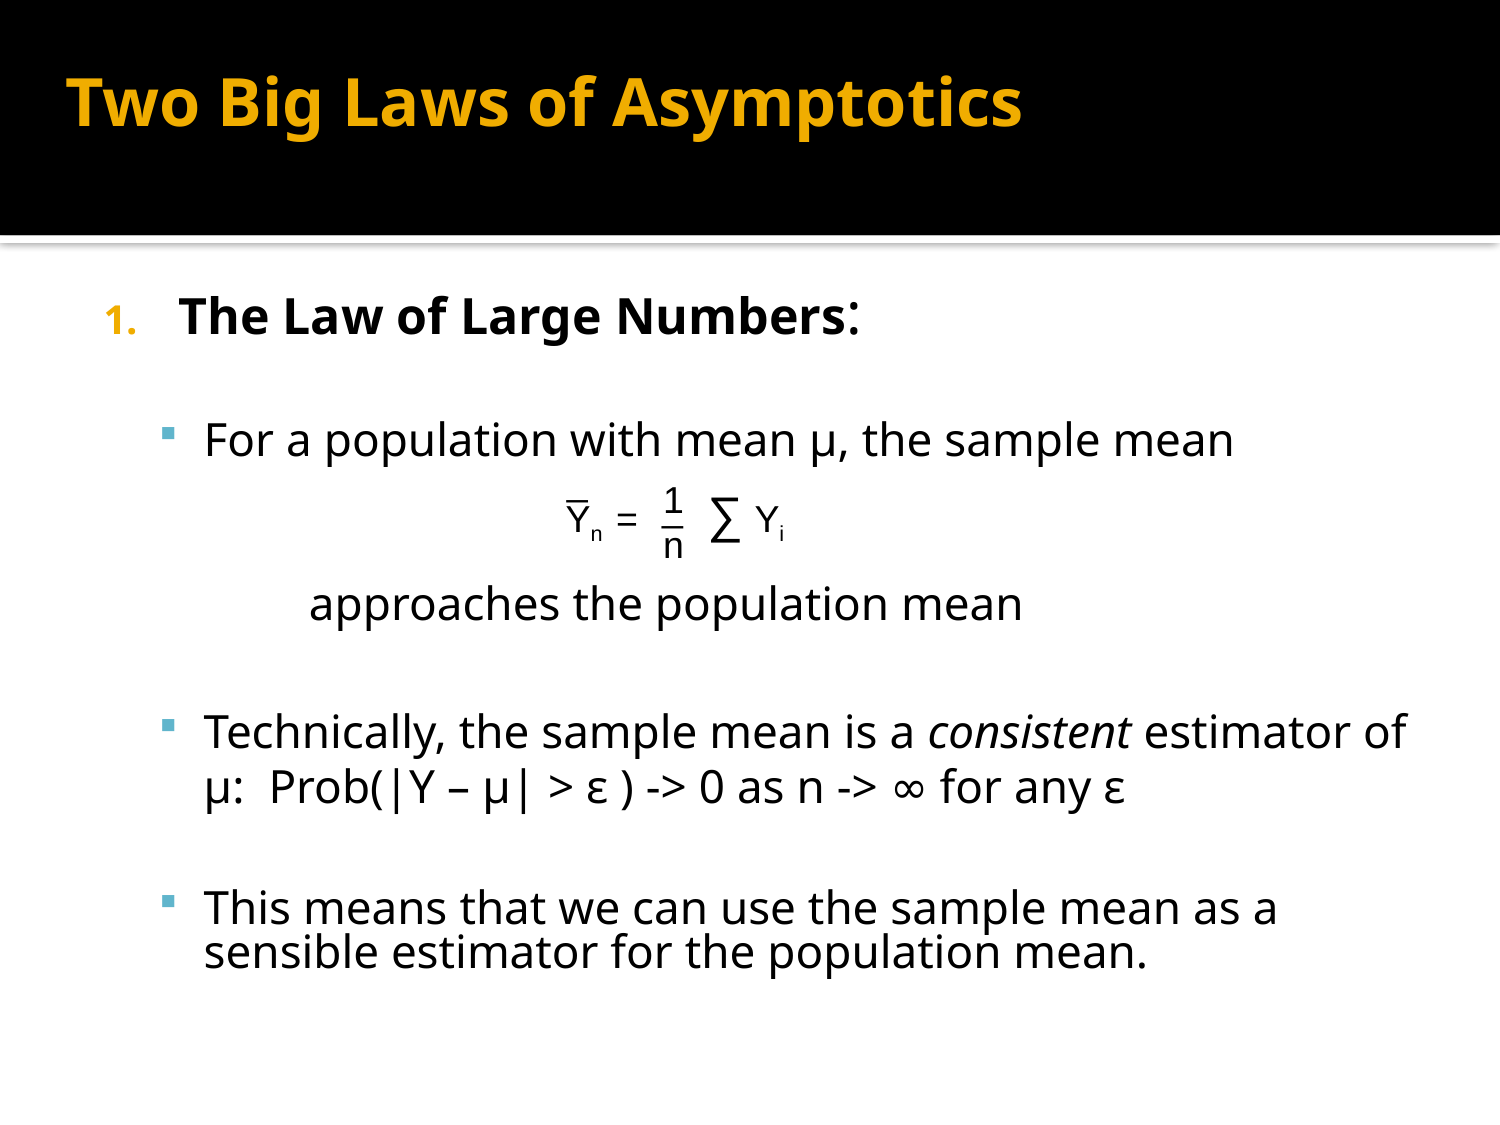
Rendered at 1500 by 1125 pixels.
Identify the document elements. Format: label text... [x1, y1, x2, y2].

title Two Big Laws of Asymptotics [50, 37, 1450, 162]
list The Law of Large Numbers: For a population with mean μ, the sample mean approaches the population mean Technically, the sample mean is a consistent estimator of μ: Prob(|Y – μ| > ε ) -> 0 as n -> ∞ for any ε This means that we can use the sample mean as a sensible estimator for the population mean. [75, 275, 1425, 1034]
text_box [549, 450, 800, 575]
